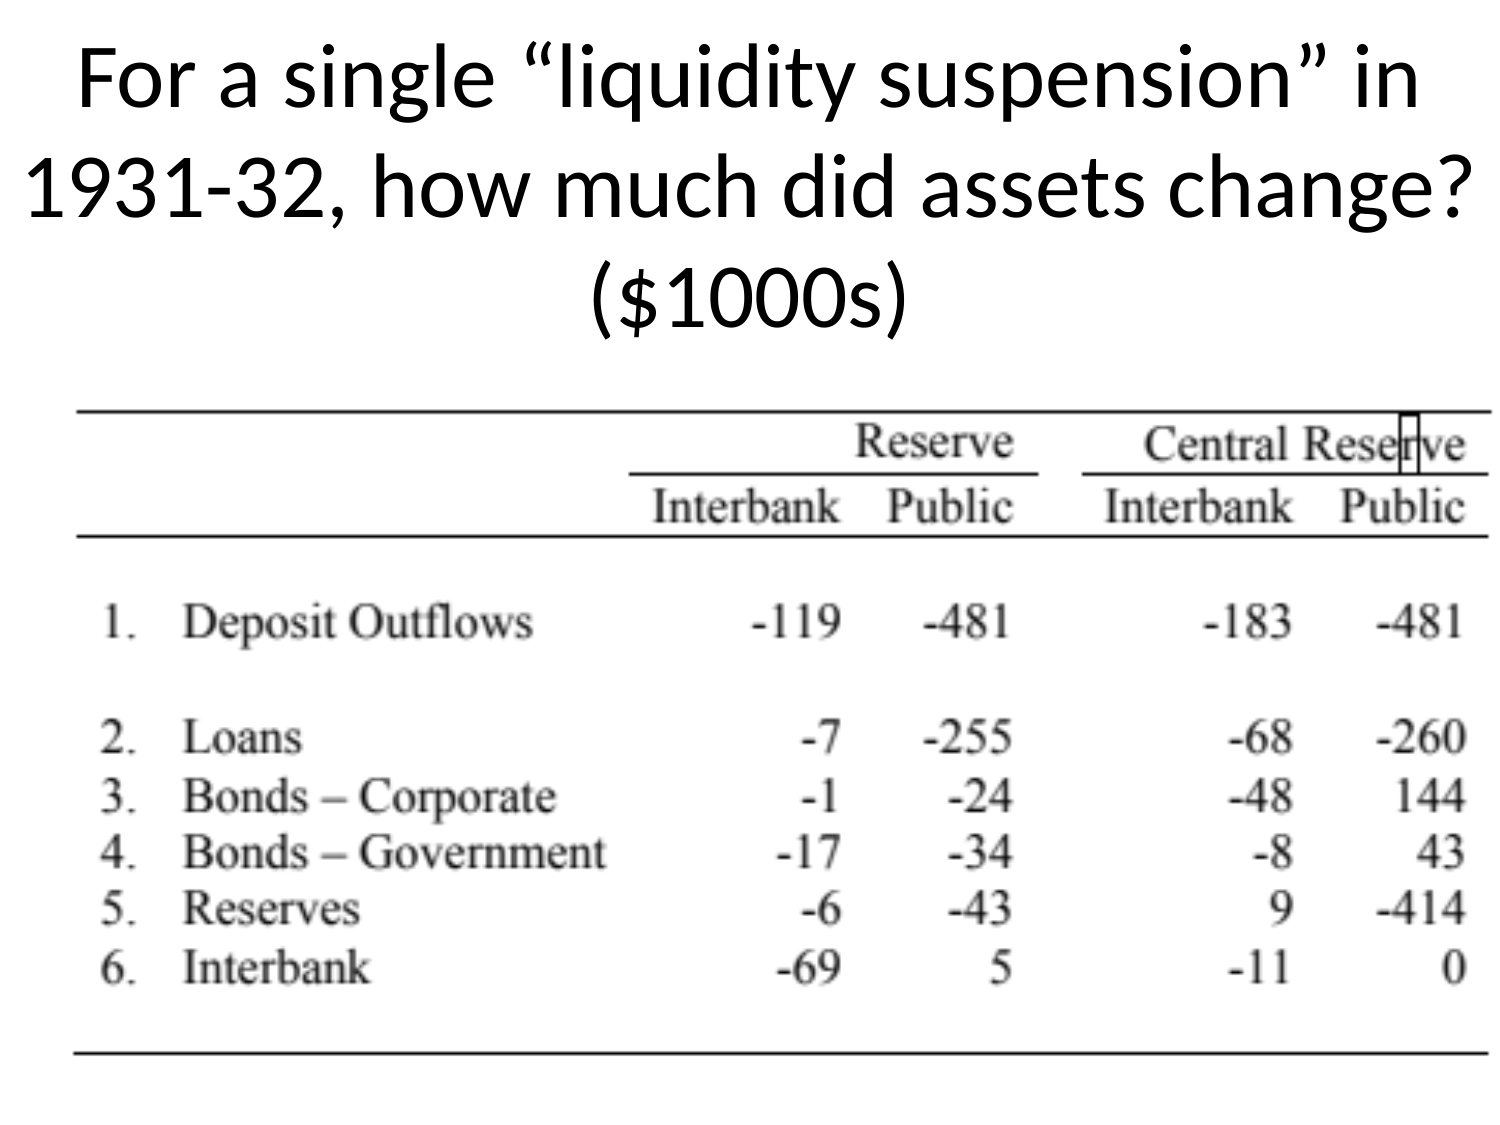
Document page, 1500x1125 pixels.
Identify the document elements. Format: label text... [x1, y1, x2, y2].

title For a single “liquidity suspension” in 1931-32, how much did assets change? ($1000s) [0, 87, 1500, 276]
picture [0, 374, 1499, 1076]
